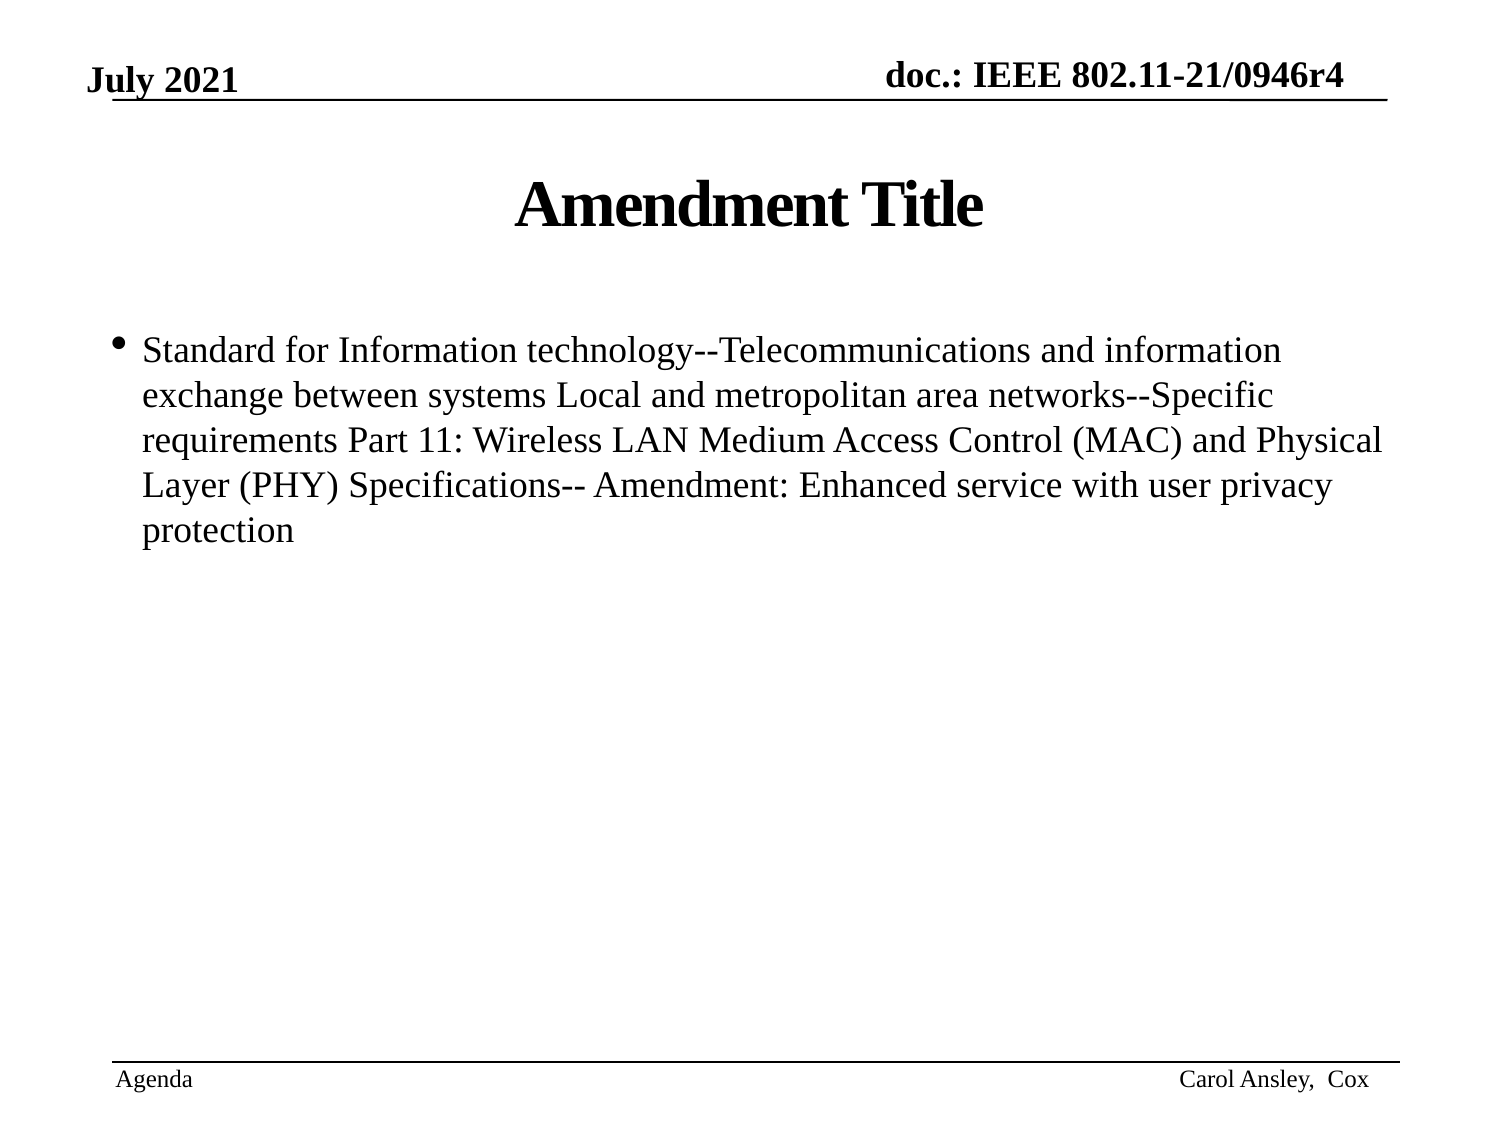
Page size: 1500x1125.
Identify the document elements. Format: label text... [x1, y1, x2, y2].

text_box Amendment Title [112, 159, 1388, 240]
text_box Standard for Information technology--Telecommunications and information exchange between systems Local and metropolitan area networks--Specific requirements Part 11: Wireless LAN Medium Access Control (MAC) and Physical Layer (PHY) Specifications-- Amendment: Enhanced service with user privacy protection [112, 324, 1388, 550]
